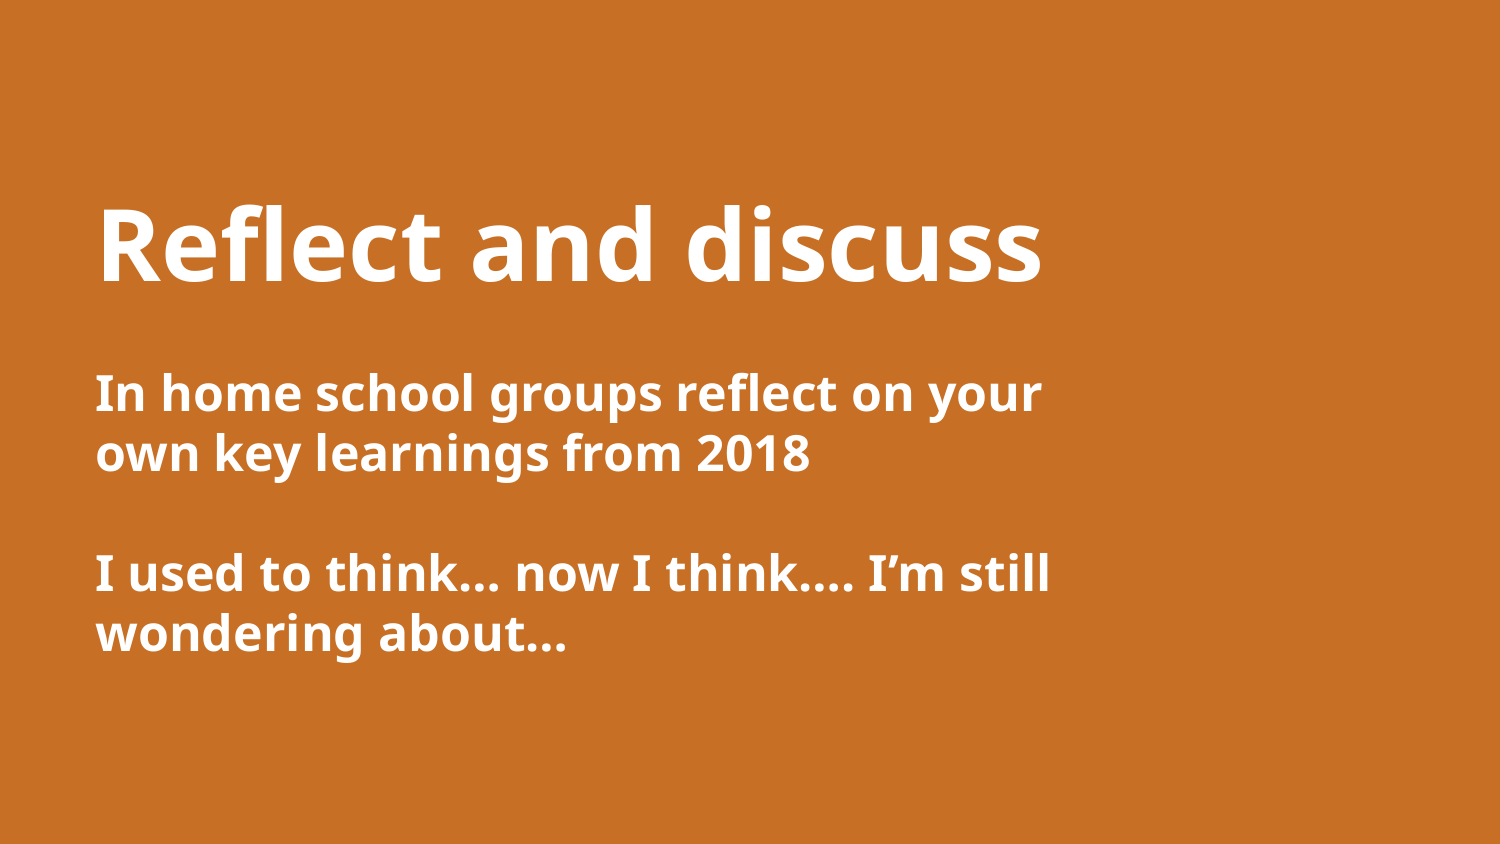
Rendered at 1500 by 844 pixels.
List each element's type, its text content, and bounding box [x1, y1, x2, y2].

title Reflect and discuss In home school groups reflect on your own key learnings from 2018 I used to think… now I think…. I’m still wondering about… [80, 86, 1147, 758]
